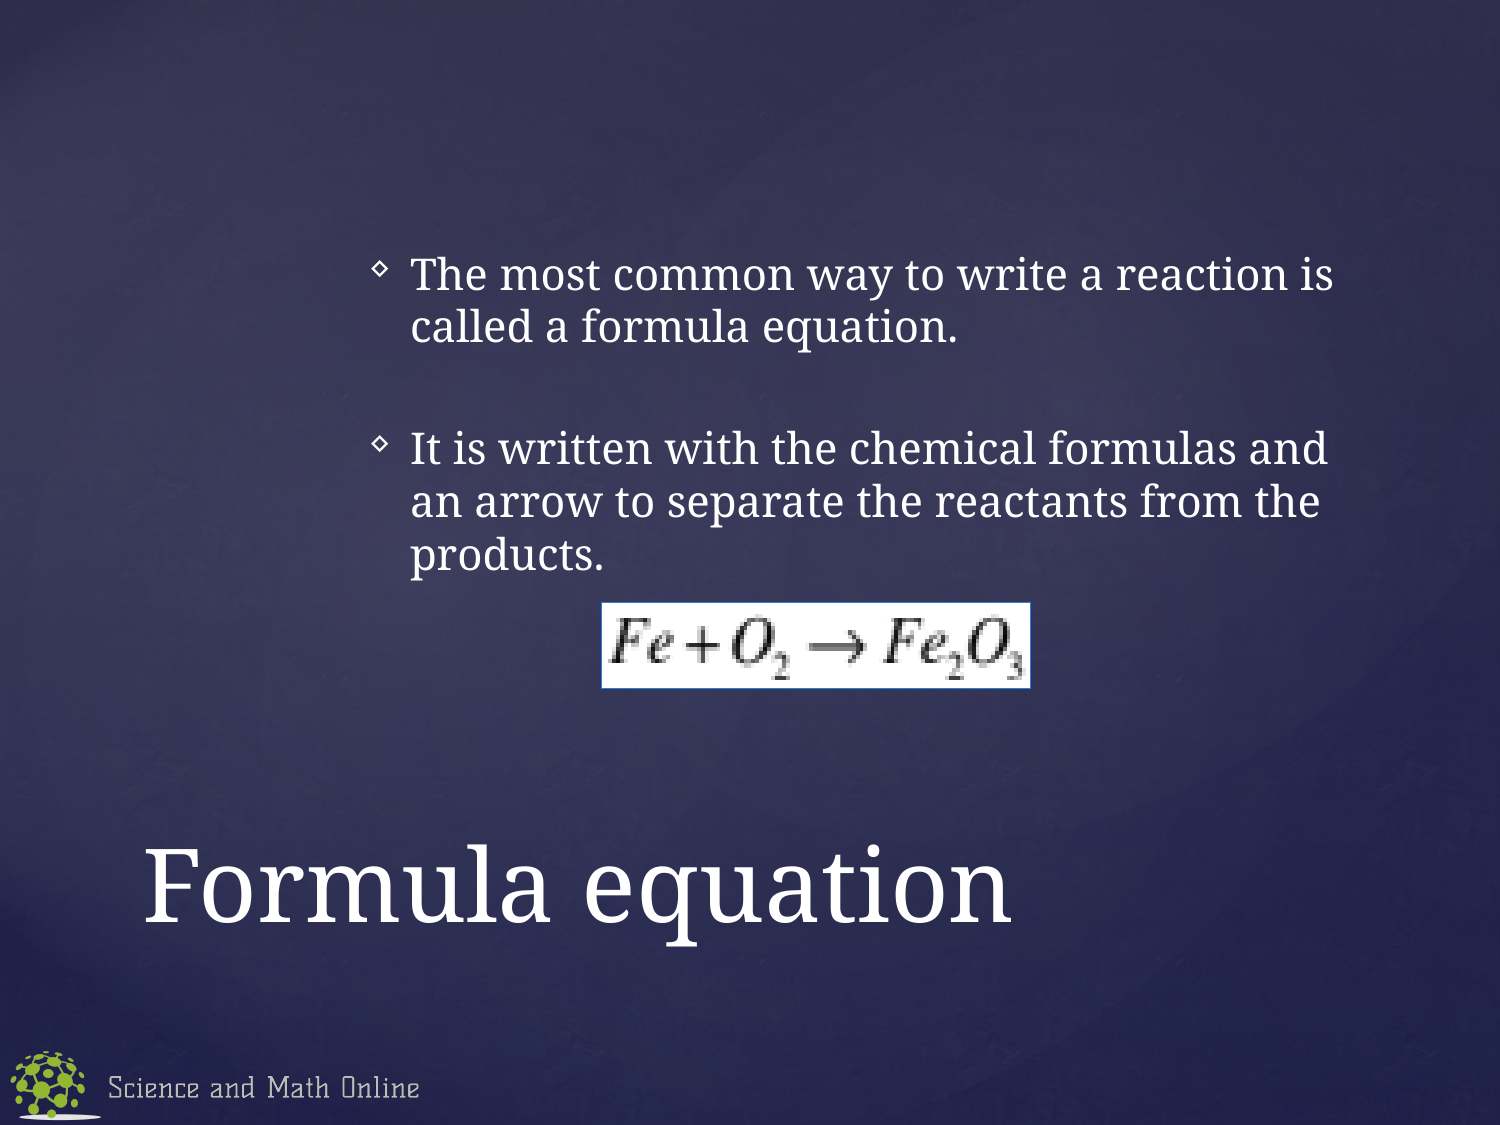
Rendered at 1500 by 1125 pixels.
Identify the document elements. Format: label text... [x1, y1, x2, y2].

picture [0, 1045, 451, 1125]
title Formula equation [127, 800, 1365, 950]
list The most common way to write a reaction is called a formula equation. It is written with the chemical formulas and an arrow to separate the reactants from the products. [350, 112, 1350, 713]
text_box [600, 601, 1031, 689]
